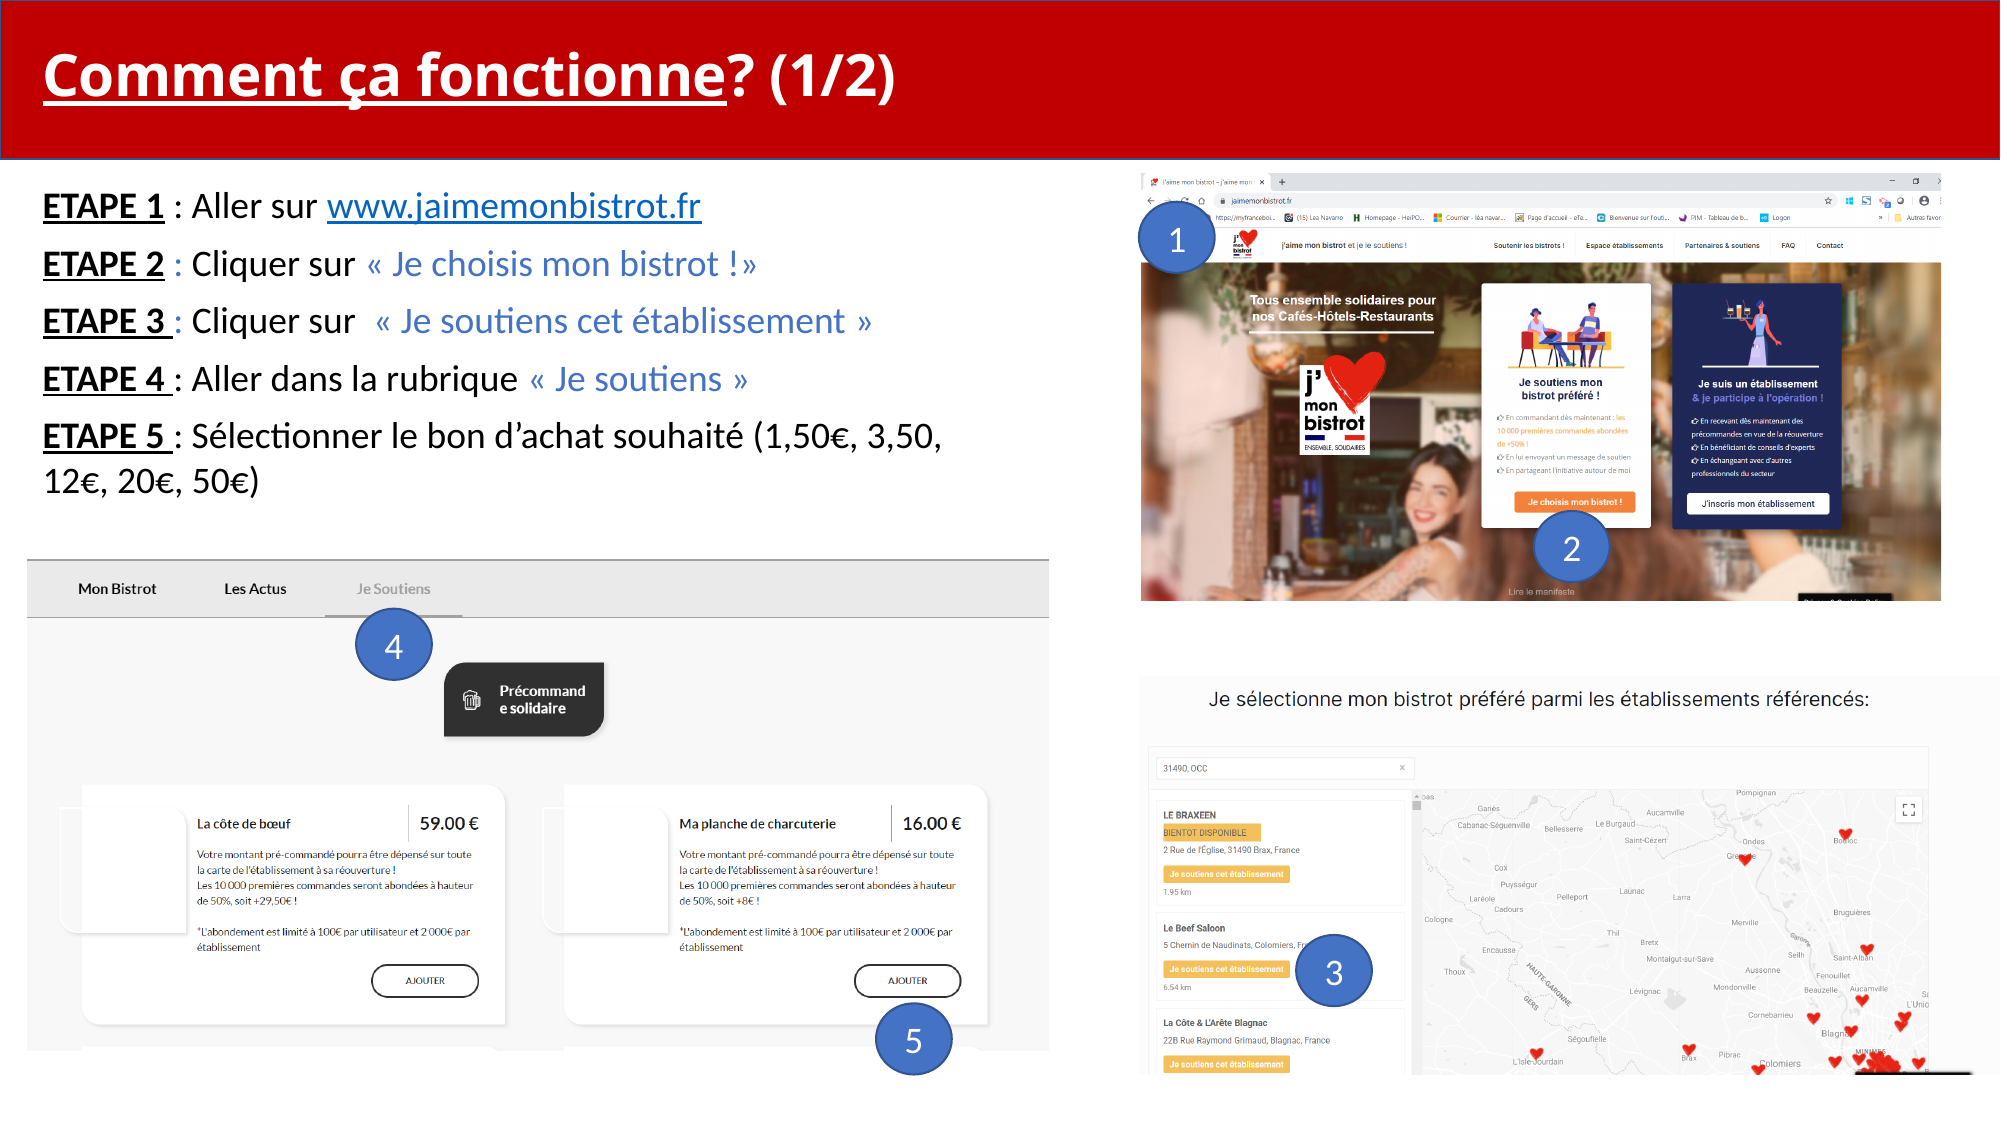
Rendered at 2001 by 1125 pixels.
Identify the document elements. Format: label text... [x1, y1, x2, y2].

text_box [0, 0, 2000, 160]
text_box 5 [877, 1051, 951, 1076]
text_box ETAPE 1 : Aller sur www.jaimemonbistrot.fr ETAPE 2 : Cliquer sur « Je choisis mon bistrot !» ETAPE 3 : Cliquer sur « Je soutiens cet établissement » ETAPE 4 : Aller dans la rubrique « Je soutiens » ETAPE 5 : Sélectionner le bon d’achat souhaité (1,50€, 3,50, 12€, 20€, 50€) [27, 173, 963, 509]
picture [27, 548, 1049, 1051]
picture [1138, 676, 2000, 1075]
picture [1140, 173, 1942, 601]
text_box Comment ça fonctionne? (1/2) [27, 30, 1725, 116]
